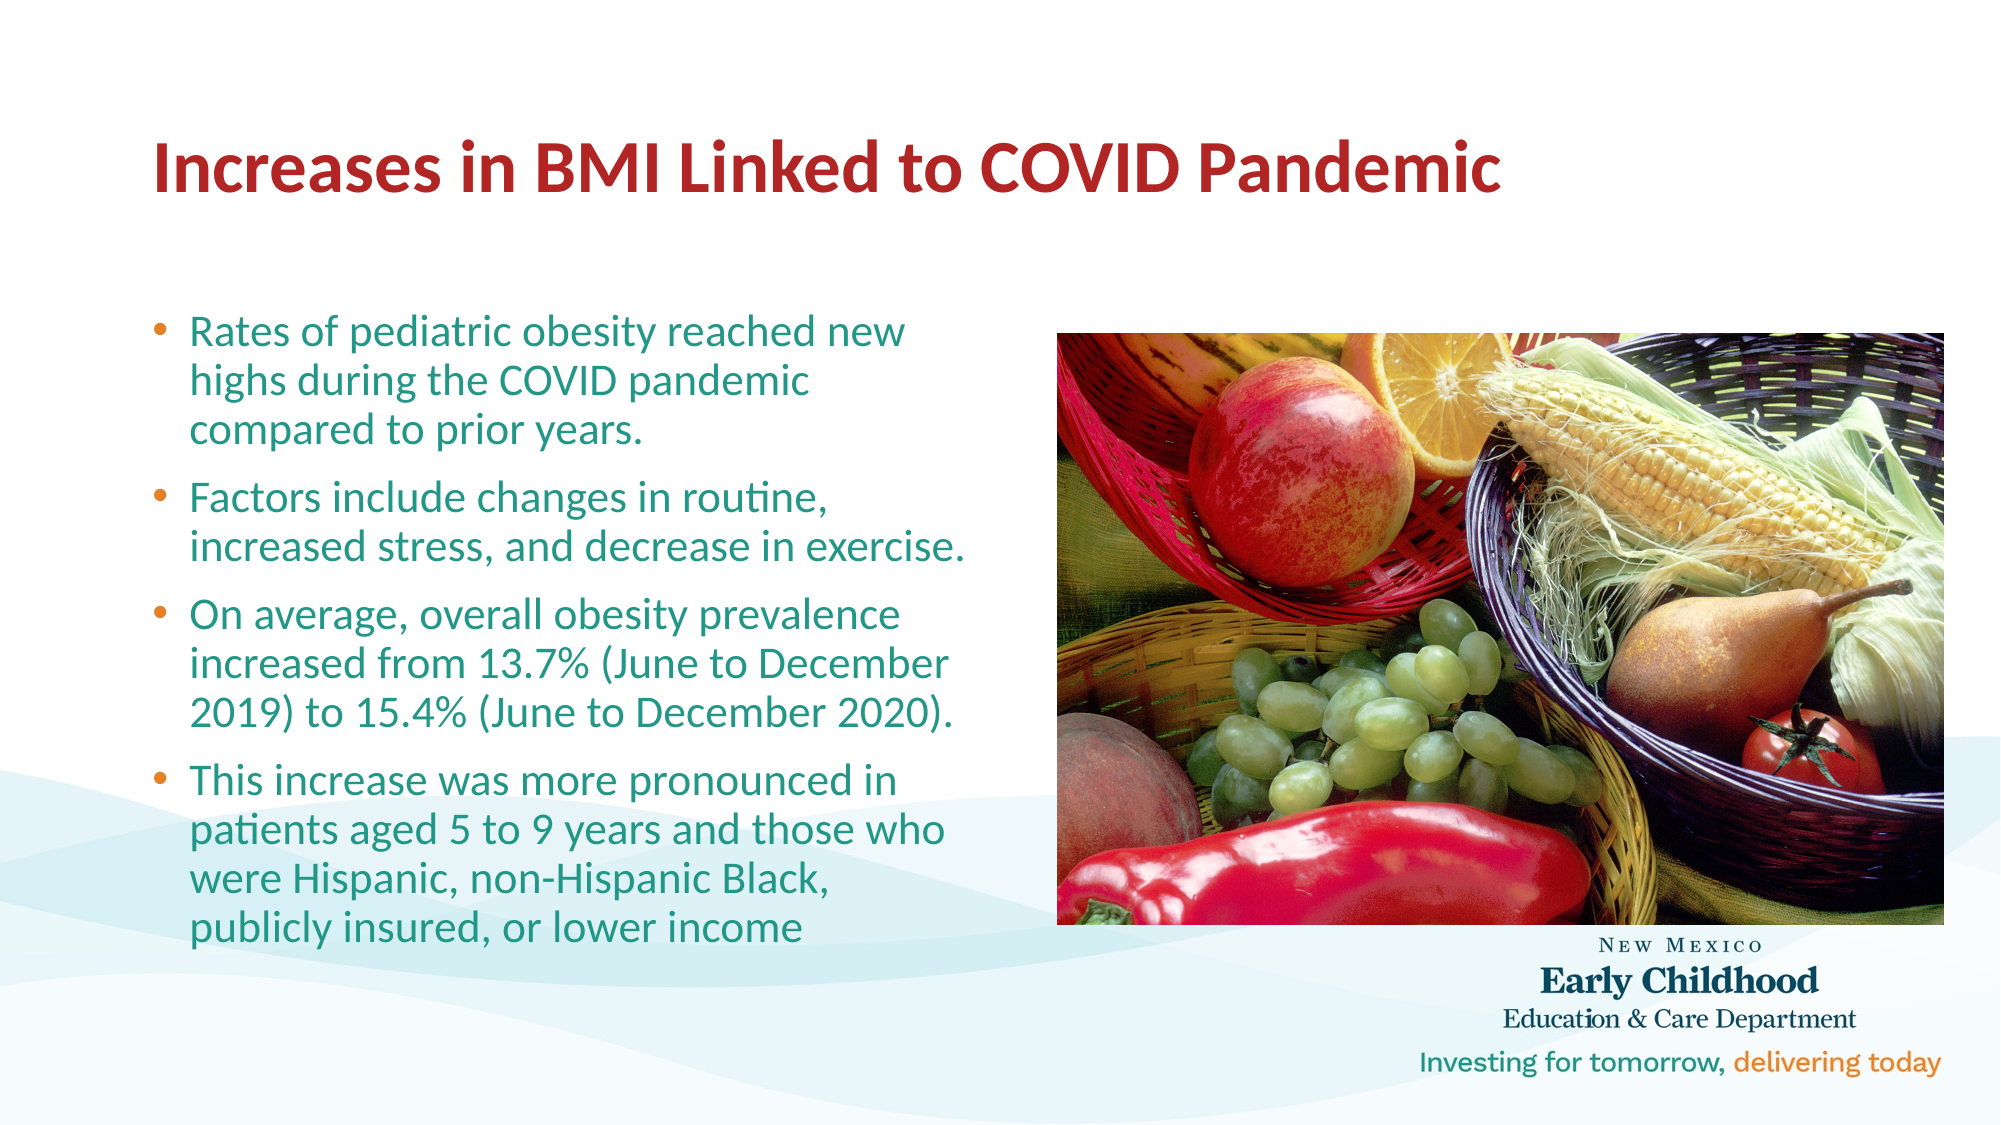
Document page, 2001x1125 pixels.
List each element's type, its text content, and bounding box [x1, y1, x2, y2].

picture [0, 0, 2001, 1125]
title Increases in BMI Linked to COVID Pandemic [137, 59, 1863, 278]
list Rates of pediatric obesity reached new highs during the COVID pandemic compared to prior years. Factors include changes in routine, increased stress, and decrease in exercise. On average, overall obesity prevalence increased from 13.7% (June to December 2019) to 15.4% (June to December 2020). This increase was more pronounced in patients aged 5 to 9 years and those who were Hispanic, non-Hispanic Black, publicly insured, or lower income [137, 299, 988, 1014]
